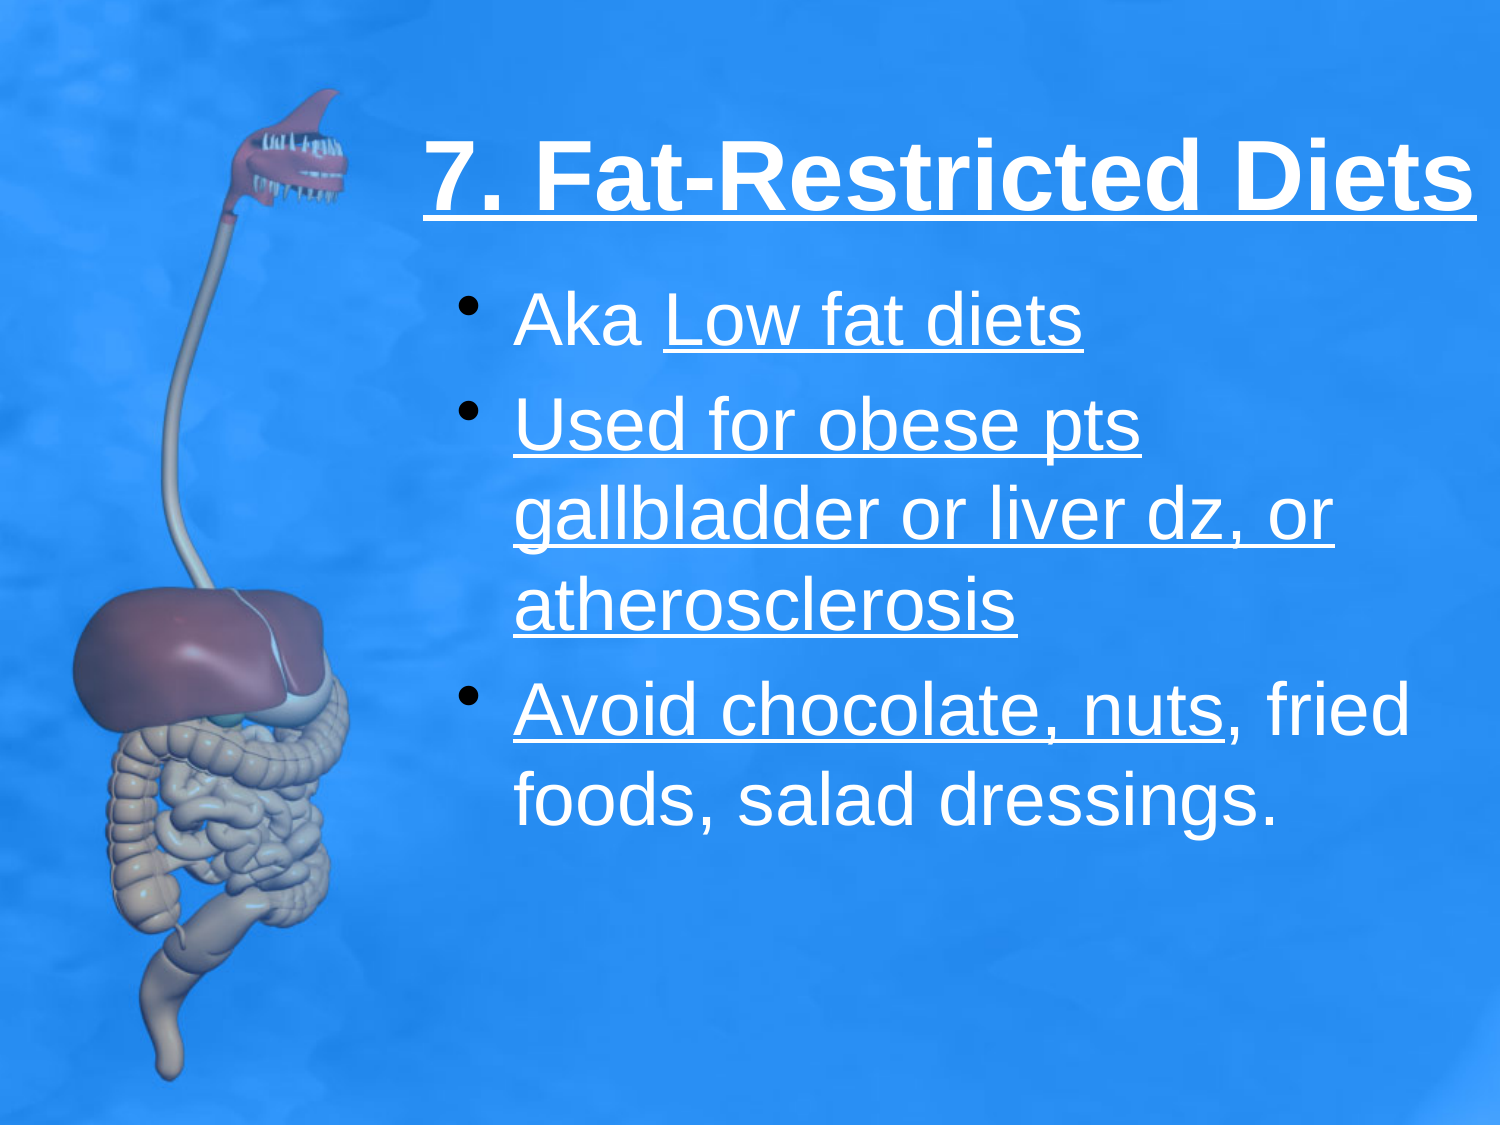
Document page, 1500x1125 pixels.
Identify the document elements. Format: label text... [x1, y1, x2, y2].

list Aka Low fat diets Used for obese pts gallbladder or liver dz, or atherosclerosis Avoid chocolate, nuts, fried foods, salad dressings. [441, 262, 1480, 1005]
picture [0, 0, 1500, 1125]
title 7. Fat-Restricted Diets [407, 50, 1500, 238]
